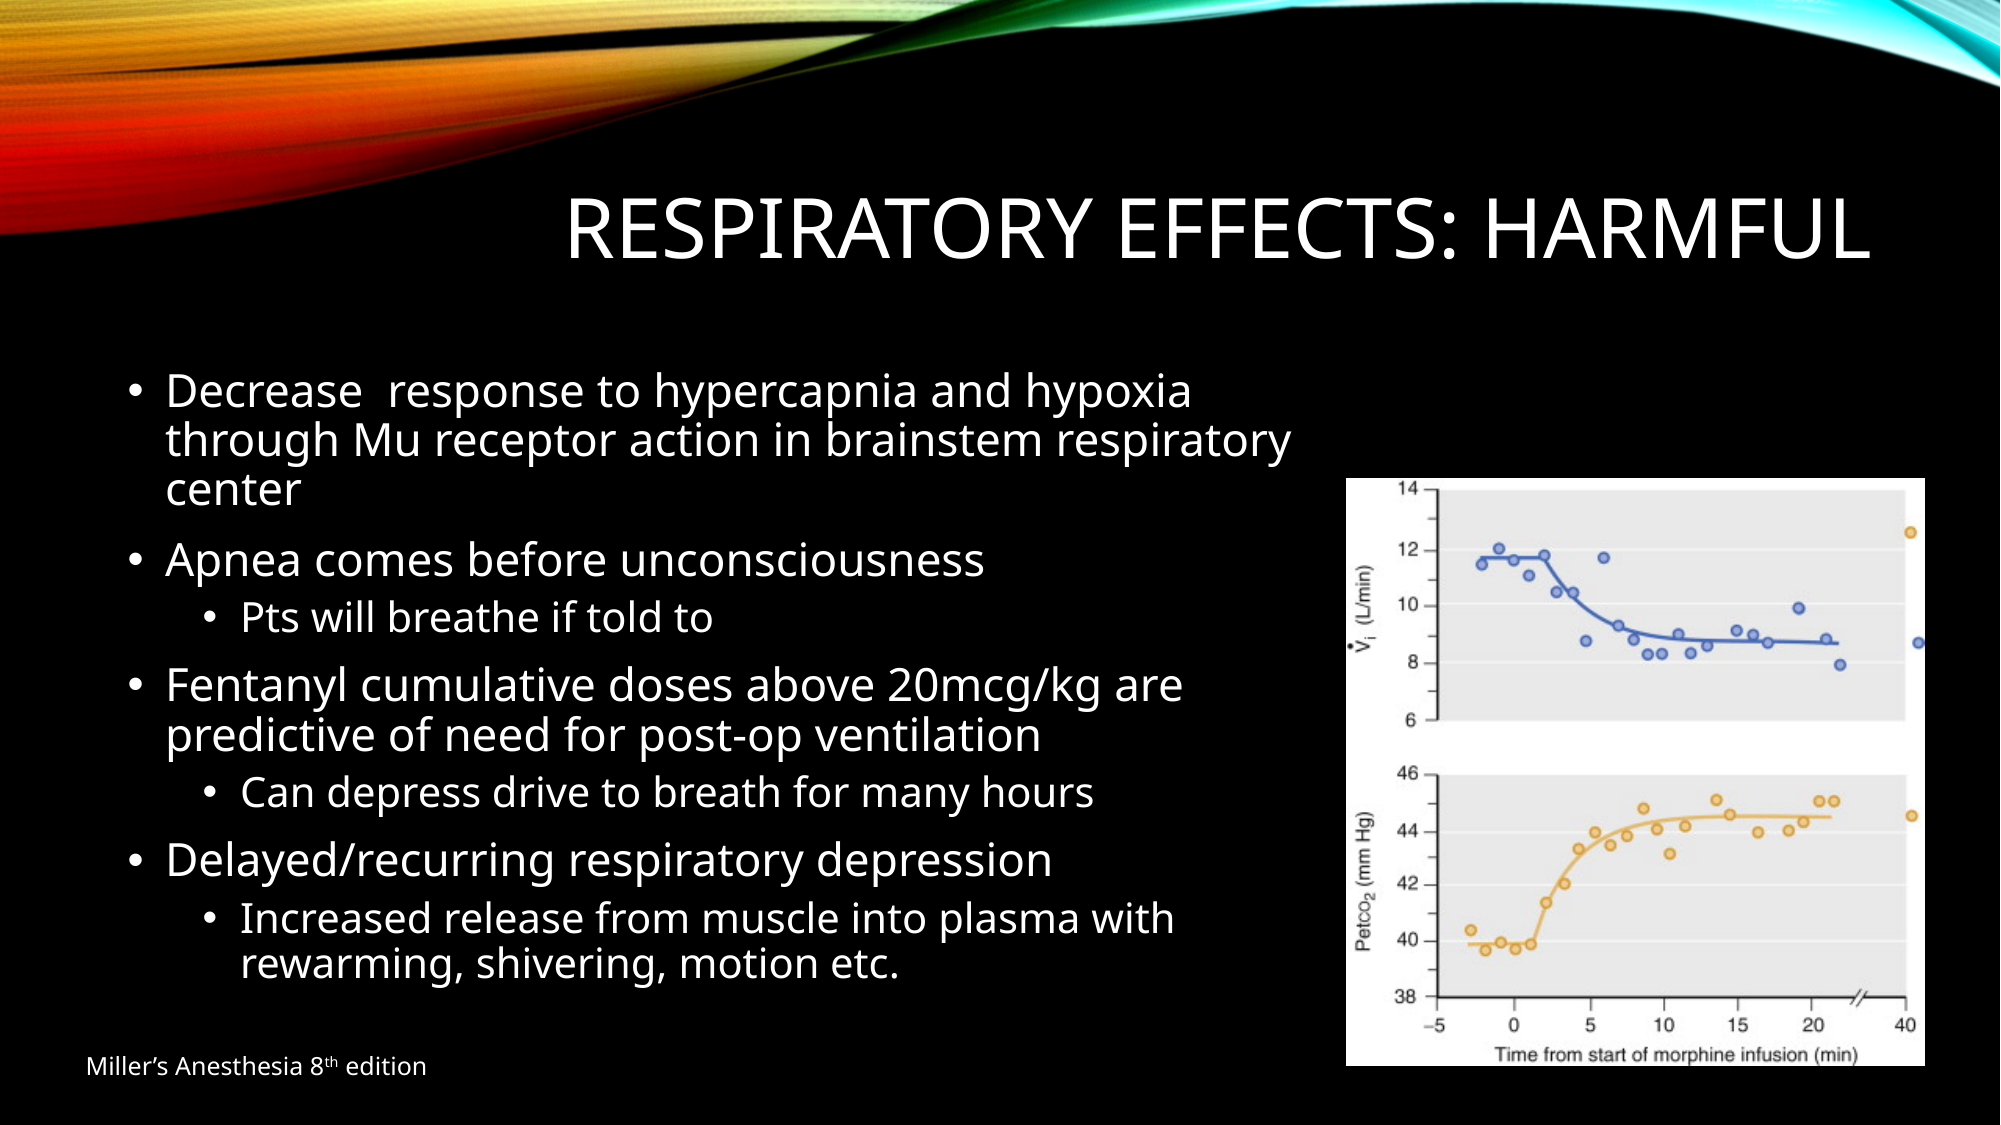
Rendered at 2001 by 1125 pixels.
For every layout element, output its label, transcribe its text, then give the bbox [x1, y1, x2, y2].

title Respiratory effects: Harmful [474, 125, 1888, 338]
picture [0, 0, 2000, 237]
text_box Miller’s Anesthesia 8th edition [70, 1042, 443, 1088]
picture [1346, 477, 1926, 1066]
list Decrease response to hypercapnia and hypoxia through Mu receptor action in brainstem respiratory center Apnea comes before unconsciousness Pts will breathe if told to Fentanyl cumulative doses above 20mcg/kg are predictive of need for post-op ventilation Can depress drive to breath for many hours Delayed/recurring respiratory depression Increased release from muscle into plasma with rewarming, shivering, motion etc. [112, 360, 1328, 1021]
